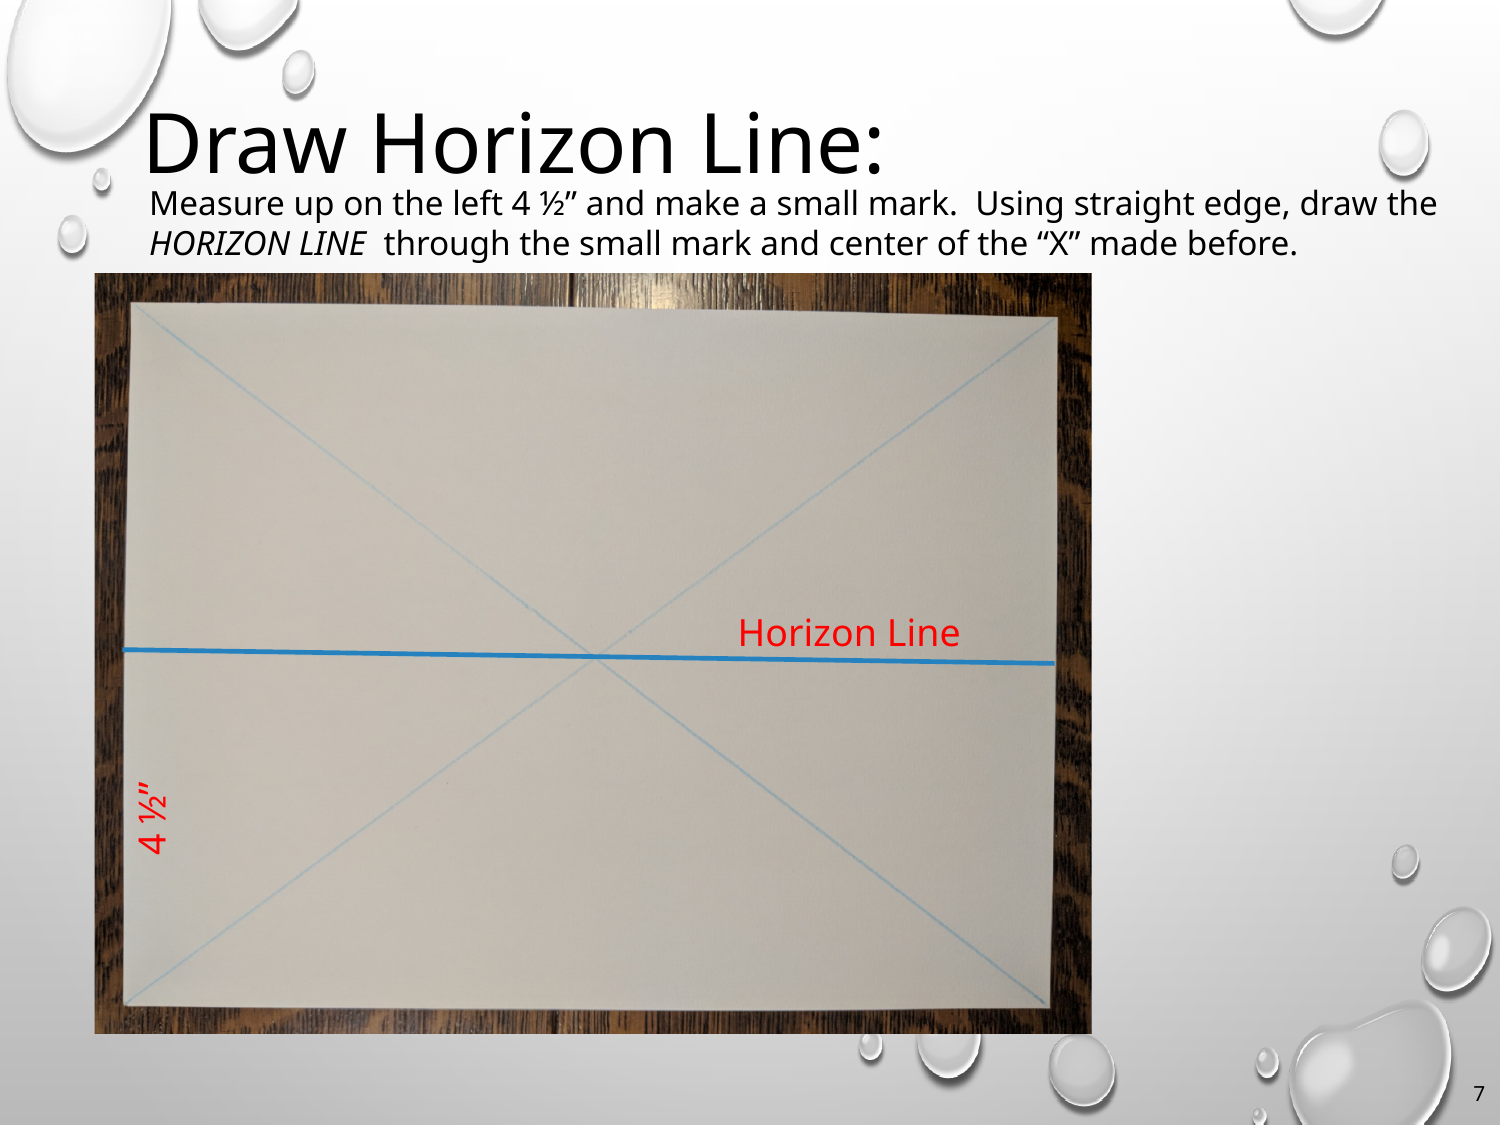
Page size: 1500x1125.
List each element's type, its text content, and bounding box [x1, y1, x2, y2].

text_box Draw Horizon Line: [127, 82, 1365, 198]
slide_number 7 [1405, 1065, 1500, 1125]
text_box Measure up on the left 4 ½” and make a small mark. Using straight edge, draw the HORIZON LINE through the small mark and center of the “X” made before. [134, 175, 1469, 270]
picture [0, 0, 1500, 1125]
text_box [122, 649, 1055, 664]
